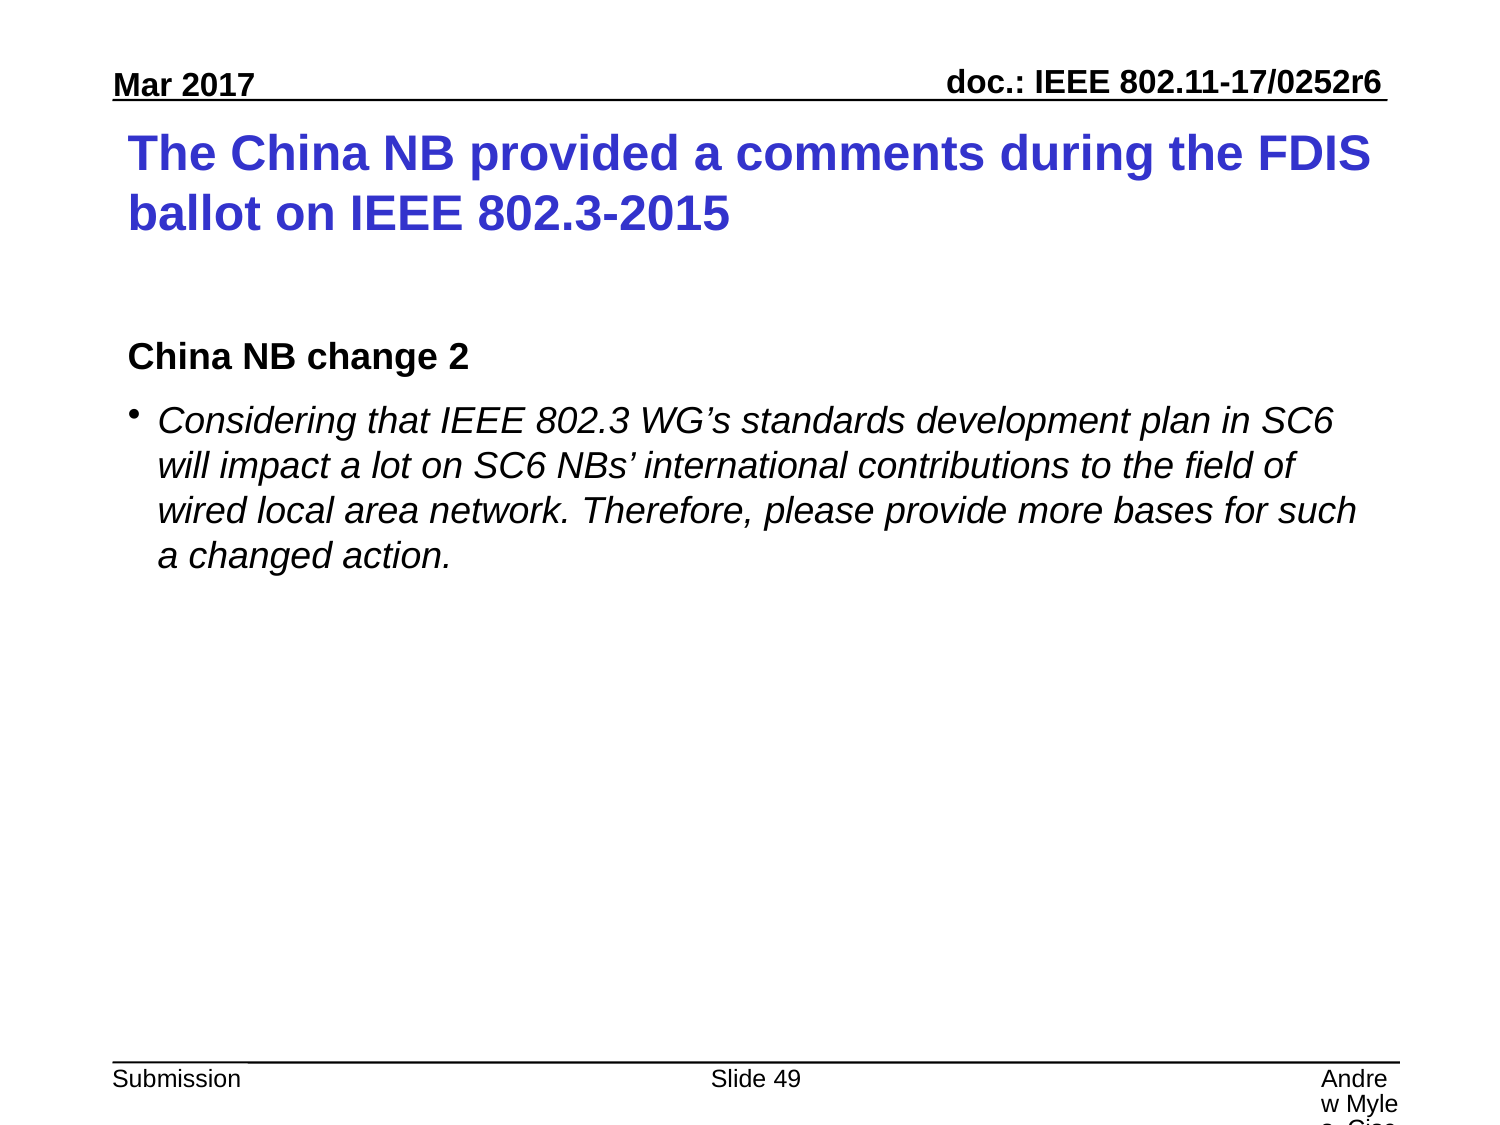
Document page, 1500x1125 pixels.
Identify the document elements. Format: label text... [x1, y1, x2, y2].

list China NB change 2 Considering that IEEE 802.3 WG’s standards development plan in SC6 will impact a lot on SC6 NBs’ international contributions to the field of wired local area network. Therefore, please provide more bases for such a changed action. [112, 324, 1388, 1000]
slide_number Slide 49 [709, 1061, 803, 1093]
footer Andrew Myles, Cisco [1320, 1061, 1402, 1093]
title The China NB provided a comments during the FDIS ballot on IEEE 802.3-2015 [112, 112, 1388, 288]
